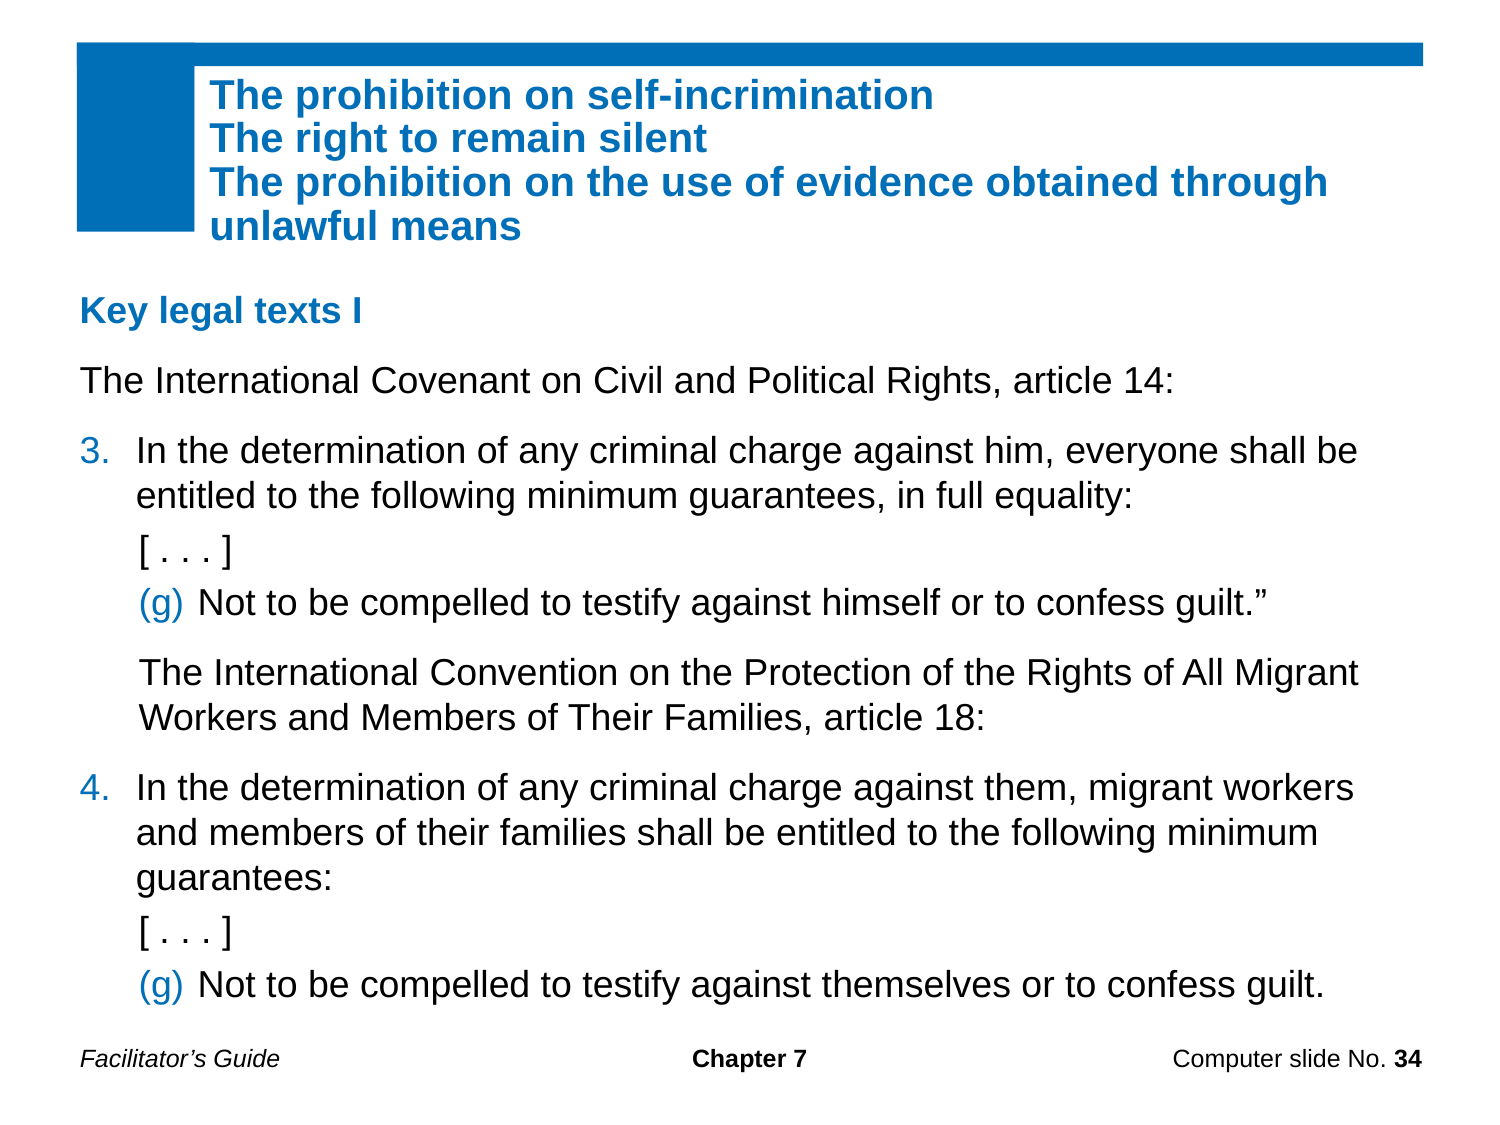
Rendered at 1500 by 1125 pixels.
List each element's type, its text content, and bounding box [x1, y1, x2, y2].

footer Chapter 7 [512, 1034, 988, 1103]
text_box The prohibition on self-incrimination The right to remain silent The prohibition on the use of evidence obtained through unlawful means [194, 66, 1425, 279]
text_box Computer slide No. 34 [1055, 1034, 1437, 1103]
text_box Key legal texts I The International Covenant on Civil and Political Rights, article 14: In the determination of any criminal charge against him, everyone shall be entitled to the following minimum guarantees, in full equality: [ . . . ] (g) Not to be compelled to testify against himself or to confess guilt.” The International Convention on the Protection of the Rights of All Migrant Workers and Members of Their Families, article 18: In the determination of any criminal charge against them, migrant workers and members of their families shall be entitled to the following minimum guarantees: [ . . . ] (g) Not to be compelled to testify against themselves or to confess guilt. [64, 278, 1415, 1024]
slide_number Facilitator’s Guide [64, 1034, 469, 1103]
